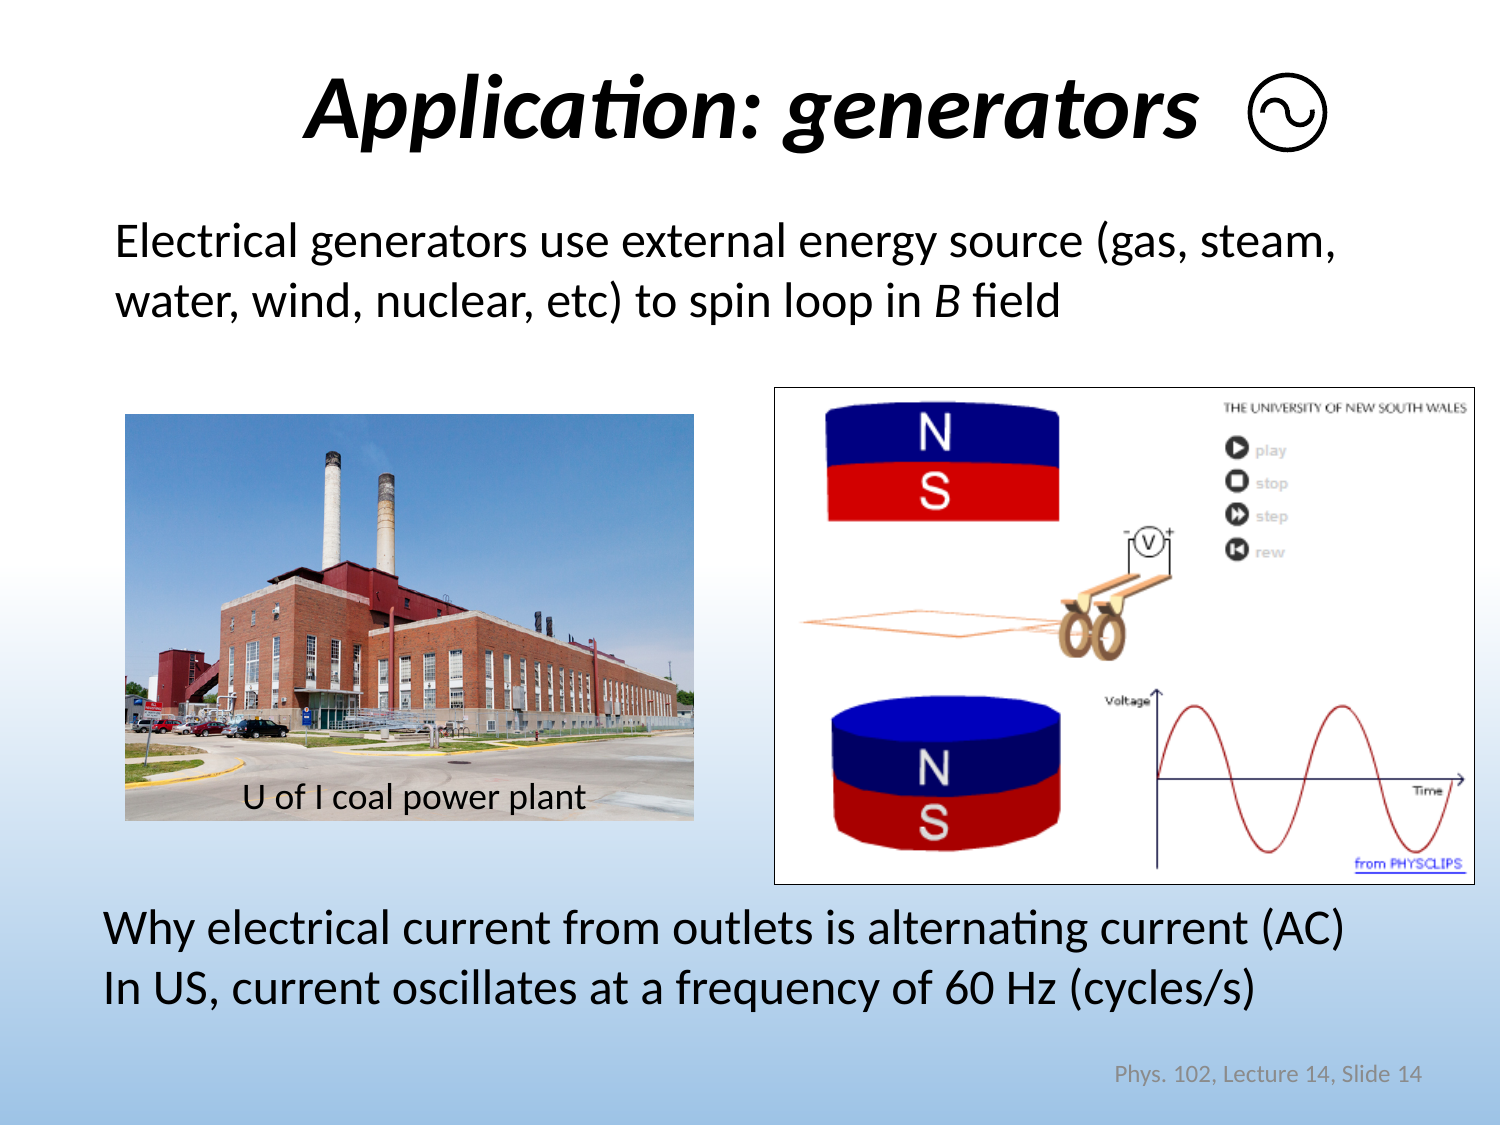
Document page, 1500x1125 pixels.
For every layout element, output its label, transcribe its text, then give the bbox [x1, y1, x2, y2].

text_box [1249, 74, 1325, 150]
text_box Why electrical current from outlets is alternating current (AC) In US, current oscillates at a frequency of 60 Hz (cycles/s) [88, 887, 1450, 1023]
slide_number Phys. 102, Lecture 14, Slide 14 [1059, 1042, 1438, 1103]
picture [124, 414, 694, 821]
picture [775, 388, 1474, 884]
text_box Electrical generators use external energy source (gas, steam, water, wind, nuclear, etc) to spin loop in B field [99, 199, 1400, 335]
text_box U of I coal power plant [227, 821, 602, 825]
title Application: generators [106, 0, 1400, 199]
